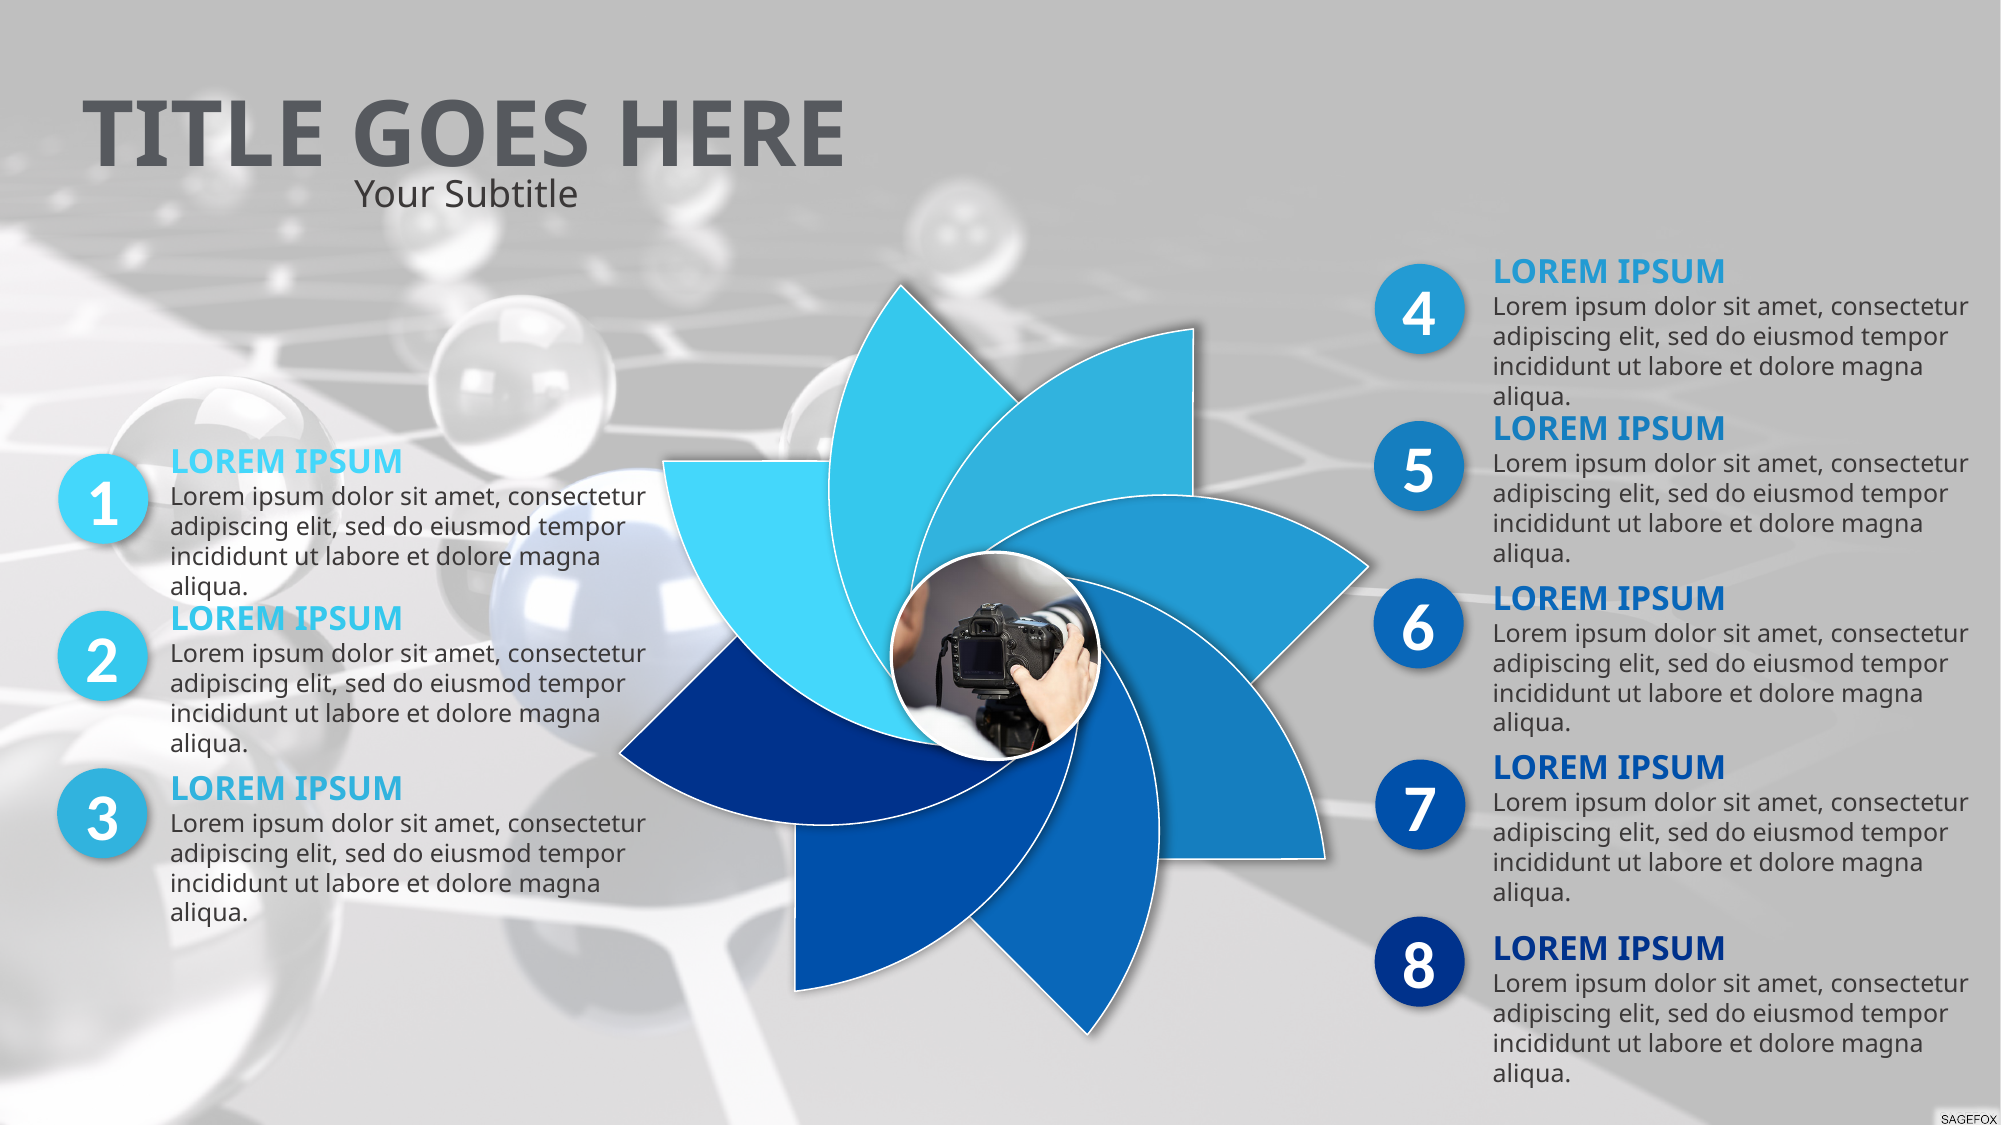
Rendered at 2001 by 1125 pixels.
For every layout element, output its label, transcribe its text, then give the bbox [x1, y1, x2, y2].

text_box [912, 328, 1194, 582]
text_box 4 [1373, 262, 1466, 355]
text_box [1080, 580, 1326, 860]
text_box 2 [56, 609, 149, 702]
text_box LOREM IPSUM Lorem ipsum dolor sit amet, consectetur adipiscing elit, sed do eiusmod tempor incididunt ut labore et dolore magna aliqua. [1482, 245, 2000, 416]
text_box [976, 662, 1160, 1035]
text_box 5 [1373, 419, 1466, 513]
text_box [794, 739, 1076, 992]
text_box LOREM IPSUM Lorem ipsum dolor sit amet, consectetur adipiscing elit, sed do eiusmod tempor incididunt ut labore et dolore magna aliqua. [1482, 573, 2000, 742]
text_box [13, 66, 918, 224]
text_box [678, 640, 999, 826]
text_box 1 [57, 452, 150, 545]
text_box LOREM IPSUM Lorem ipsum dolor sit amet, consectetur adipiscing elit, sed do eiusmod tempor incididunt ut labore et dolore magna aliqua. [1482, 416, 2000, 573]
text_box 6 [1372, 577, 1465, 670]
text_box [828, 285, 1014, 667]
text_box [678, 461, 922, 743]
text_box LOREM IPSUM Lorem ipsum dolor sit amet, consectetur adipiscing elit, sed do eiusmod tempor incididunt ut labore et dolore magna aliqua. [1482, 922, 2000, 1092]
text_box [891, 552, 1100, 760]
text_box LOREM IPSUM Lorem ipsum dolor sit amet, consectetur adipiscing elit, sed do eiusmod tempor incididunt ut labore et dolore magna aliqua. [160, 606, 678, 763]
text_box 3 [56, 767, 149, 860]
text_box 8 [1373, 915, 1466, 1008]
text_box [1014, 497, 1369, 675]
text_box LOREM IPSUM Lorem ipsum dolor sit amet, consectetur adipiscing elit, sed do eiusmod tempor incididunt ut labore et dolore magna aliqua. [160, 763, 678, 932]
text_box LOREM IPSUM Lorem ipsum dolor sit amet, consectetur adipiscing elit, sed do eiusmod tempor incididunt ut labore et dolore magna aliqua. [1482, 742, 2000, 911]
picture [1938, 1114, 1999, 1125]
text_box 7 [1374, 758, 1467, 851]
text_box LOREM IPSUM Lorem ipsum dolor sit amet, consectetur adipiscing elit, sed do eiusmod tempor incididunt ut labore et dolore magna aliqua. [160, 435, 678, 606]
